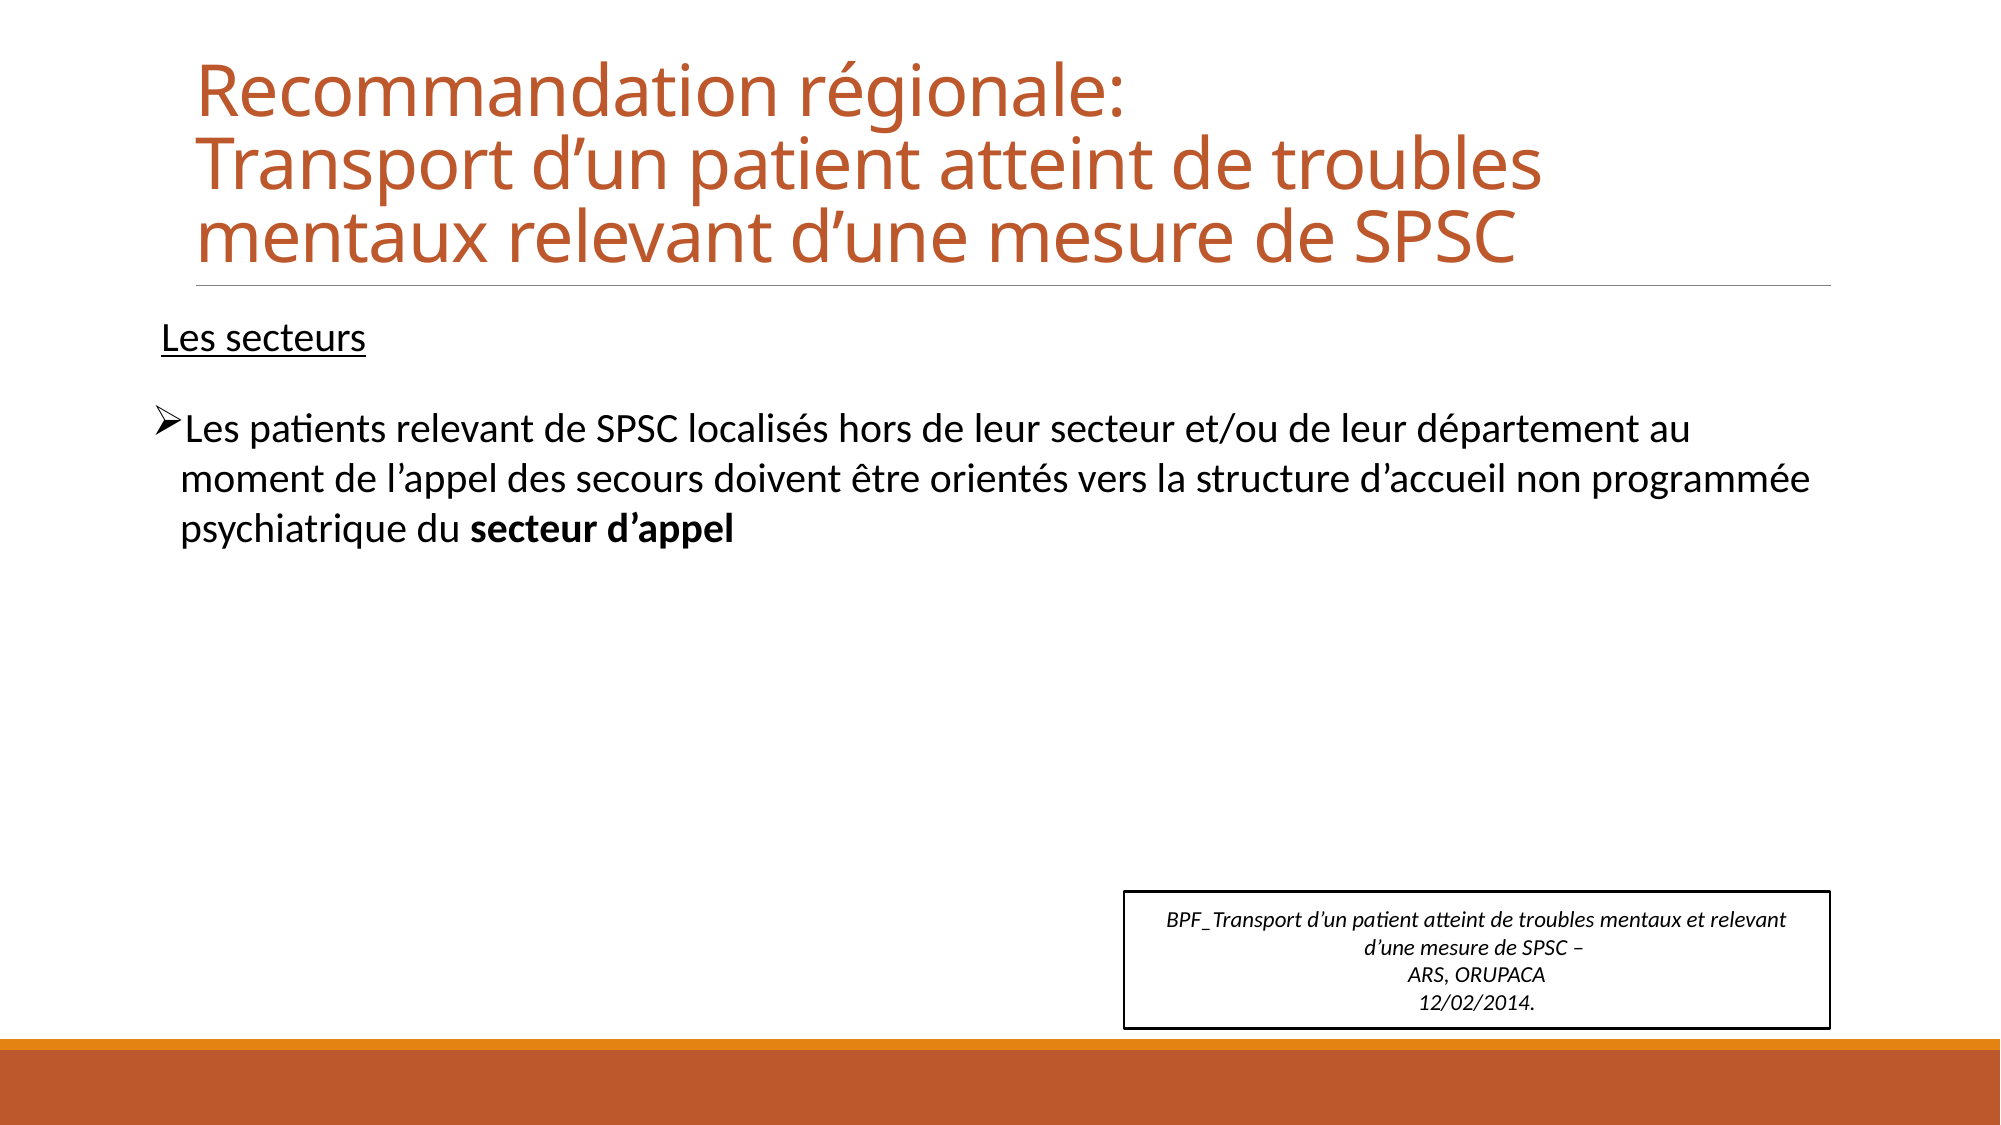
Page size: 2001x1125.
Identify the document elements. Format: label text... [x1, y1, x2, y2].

text_box BPF_Transport d’un patient atteint de troubles mentaux et relevant d’une mesure de SPSC – ARS, ORUPACA 12/02/2014. [1123, 890, 1831, 1030]
title Recommandation régionale: Transport d’un patient atteint de troubles mentaux relevant d’une mesure de SPSC [180, 47, 1830, 285]
list Les secteurs Les patients relevant de SPSC localisés hors de leur secteur et/ou de leur département au moment de l’appel des secours doivent être orientés vers la structure d’accueil non programmée psychiatrique du secteur d’appel [152, 302, 1830, 818]
